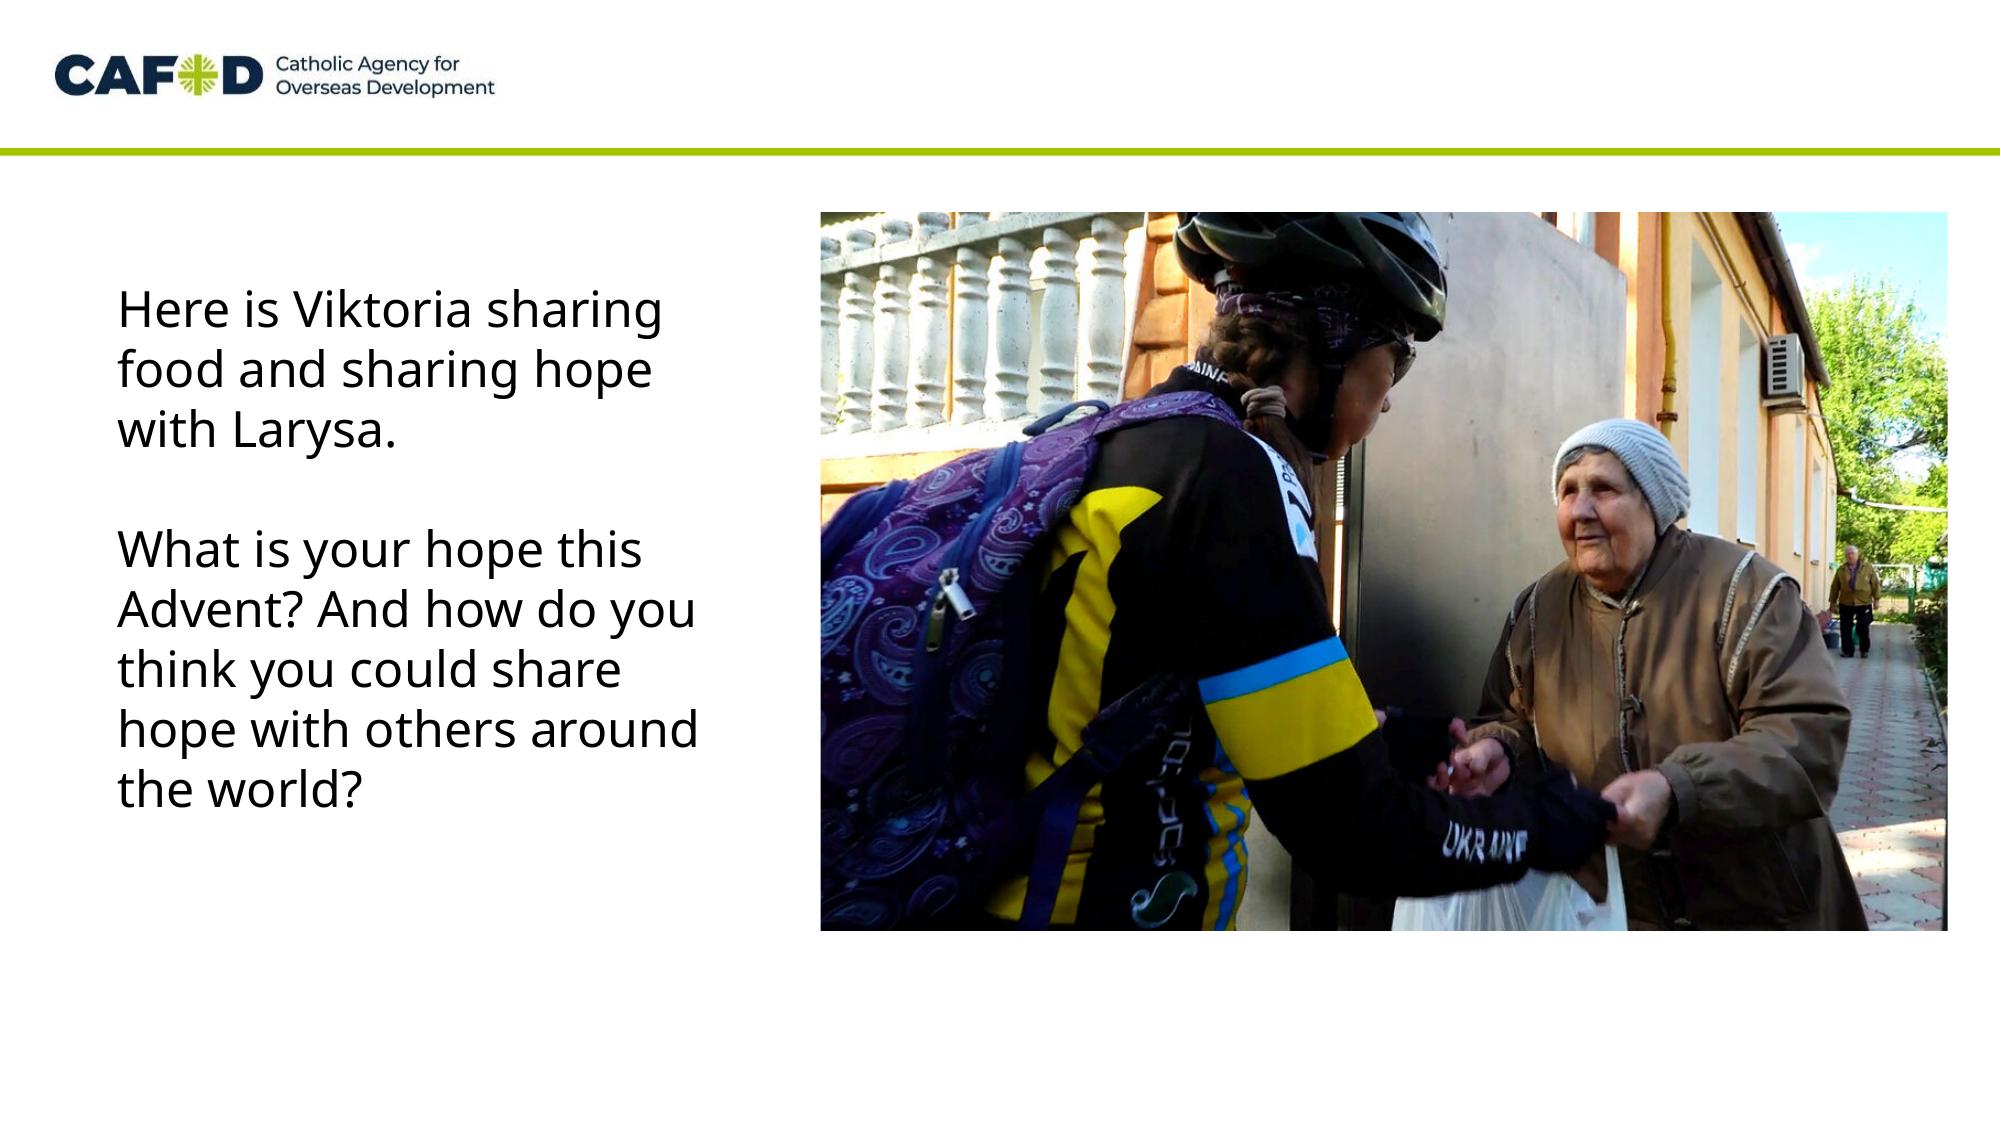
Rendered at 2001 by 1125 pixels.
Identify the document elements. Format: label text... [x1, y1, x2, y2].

picture [820, 212, 1948, 934]
text_box Here is Viktoria sharing food and sharing hope with Larysa. What is your hope this Advent? And how do you think you could share hope with others around the world? [102, 269, 761, 870]
picture [53, 53, 498, 99]
